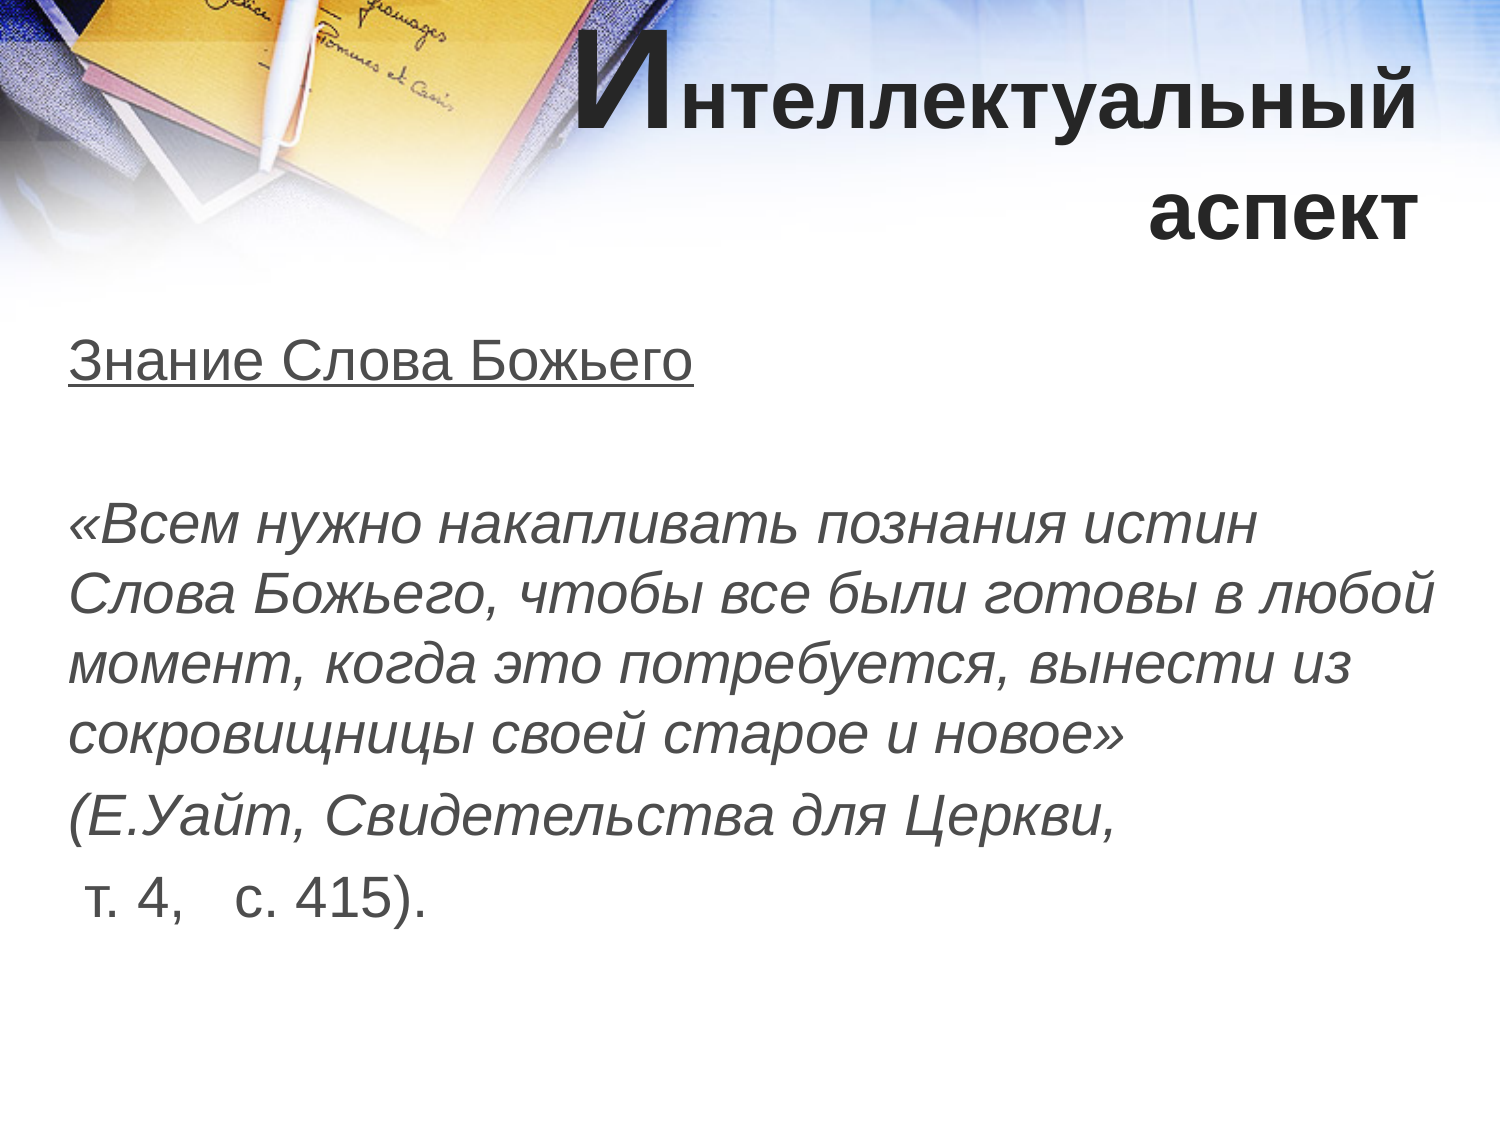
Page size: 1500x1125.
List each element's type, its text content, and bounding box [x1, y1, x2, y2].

picture [0, 0, 1500, 1125]
list Знание Слова Божьего «Всем нужно накапливать познания истин Слова Божьего, чтобы все были готовы в любой момент, когда это потребуется, вынести из сокровищницы своей старое и новое» (Е.Уайт, Свидетельства для Церкви, т. 4, с. 415). [53, 314, 1459, 965]
text_box Интеллектуальный аспект [336, 0, 1435, 264]
